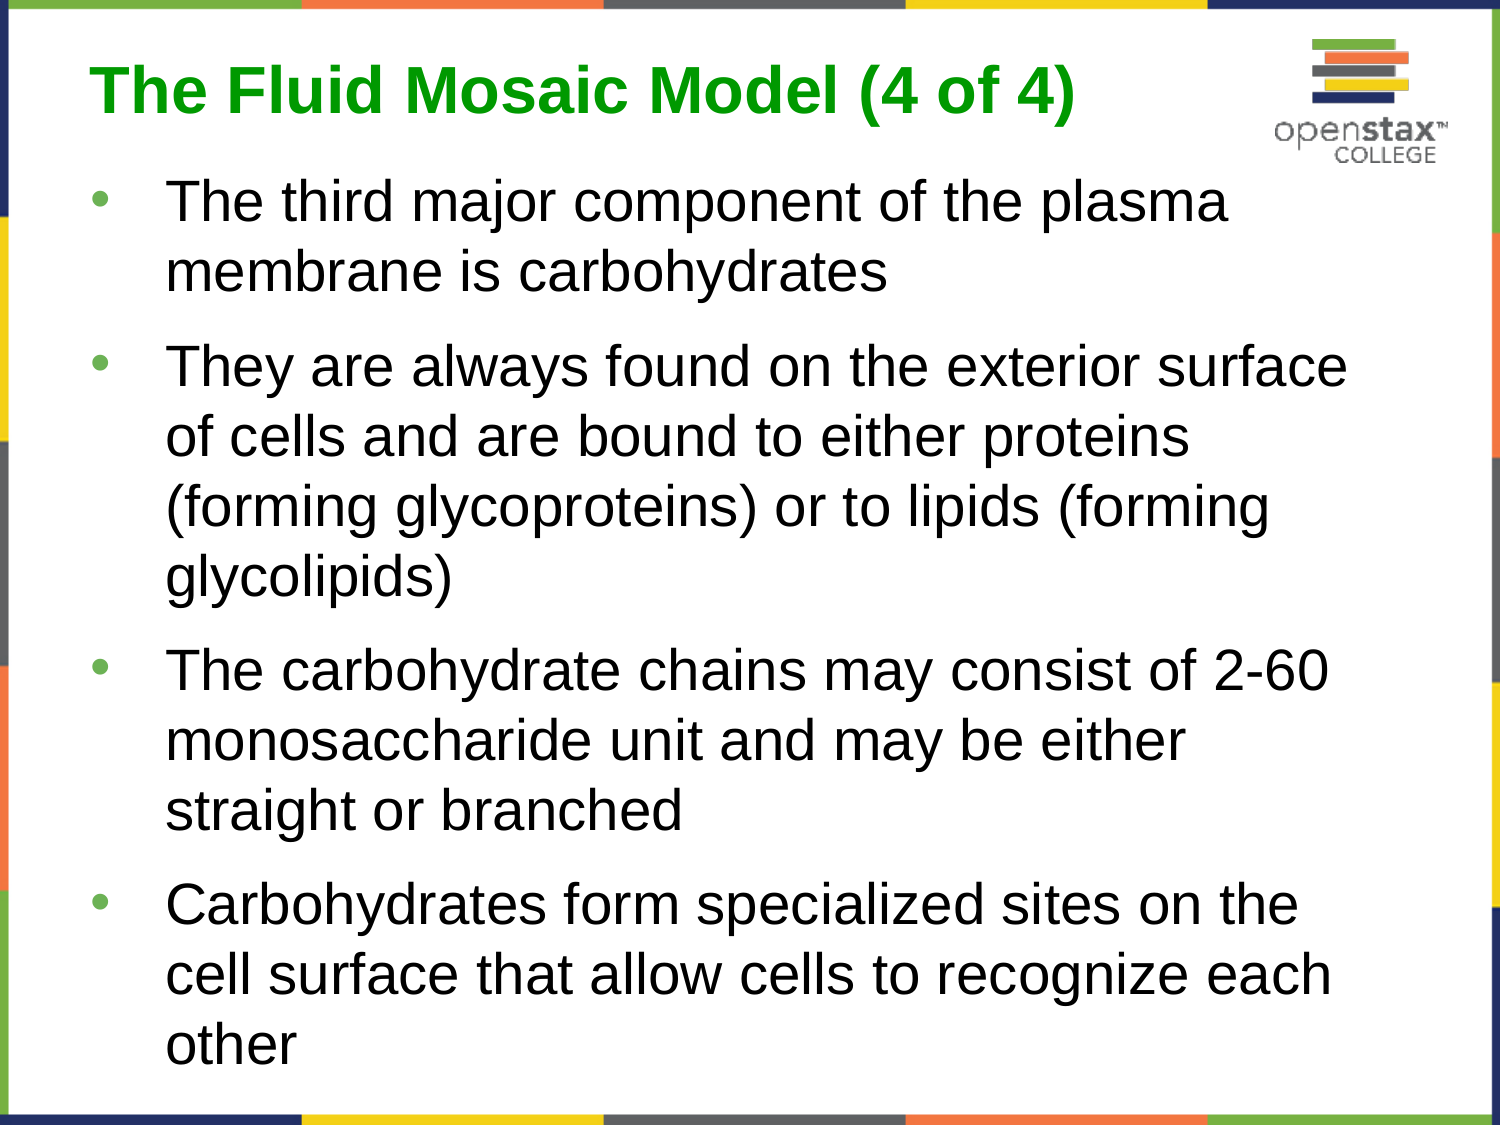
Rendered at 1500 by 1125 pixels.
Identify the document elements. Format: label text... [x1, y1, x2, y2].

list The third major component of the plasma membrane is carbohydrates They are always found on the exterior surface of cells and are bound to either proteins (forming glycoproteins) or to lipids (forming glycolipids) The carbohydrate chains may consist of 2-60 monosaccharide unit and may be either straight or branched Carbohydrates form specialized sites on the cell surface that allow cells to recognize each other [75, 156, 1398, 1110]
text_box The Fluid Mosaic Model (4 of 4) [74, 39, 1233, 135]
picture [0, 0, 1500, 1125]
